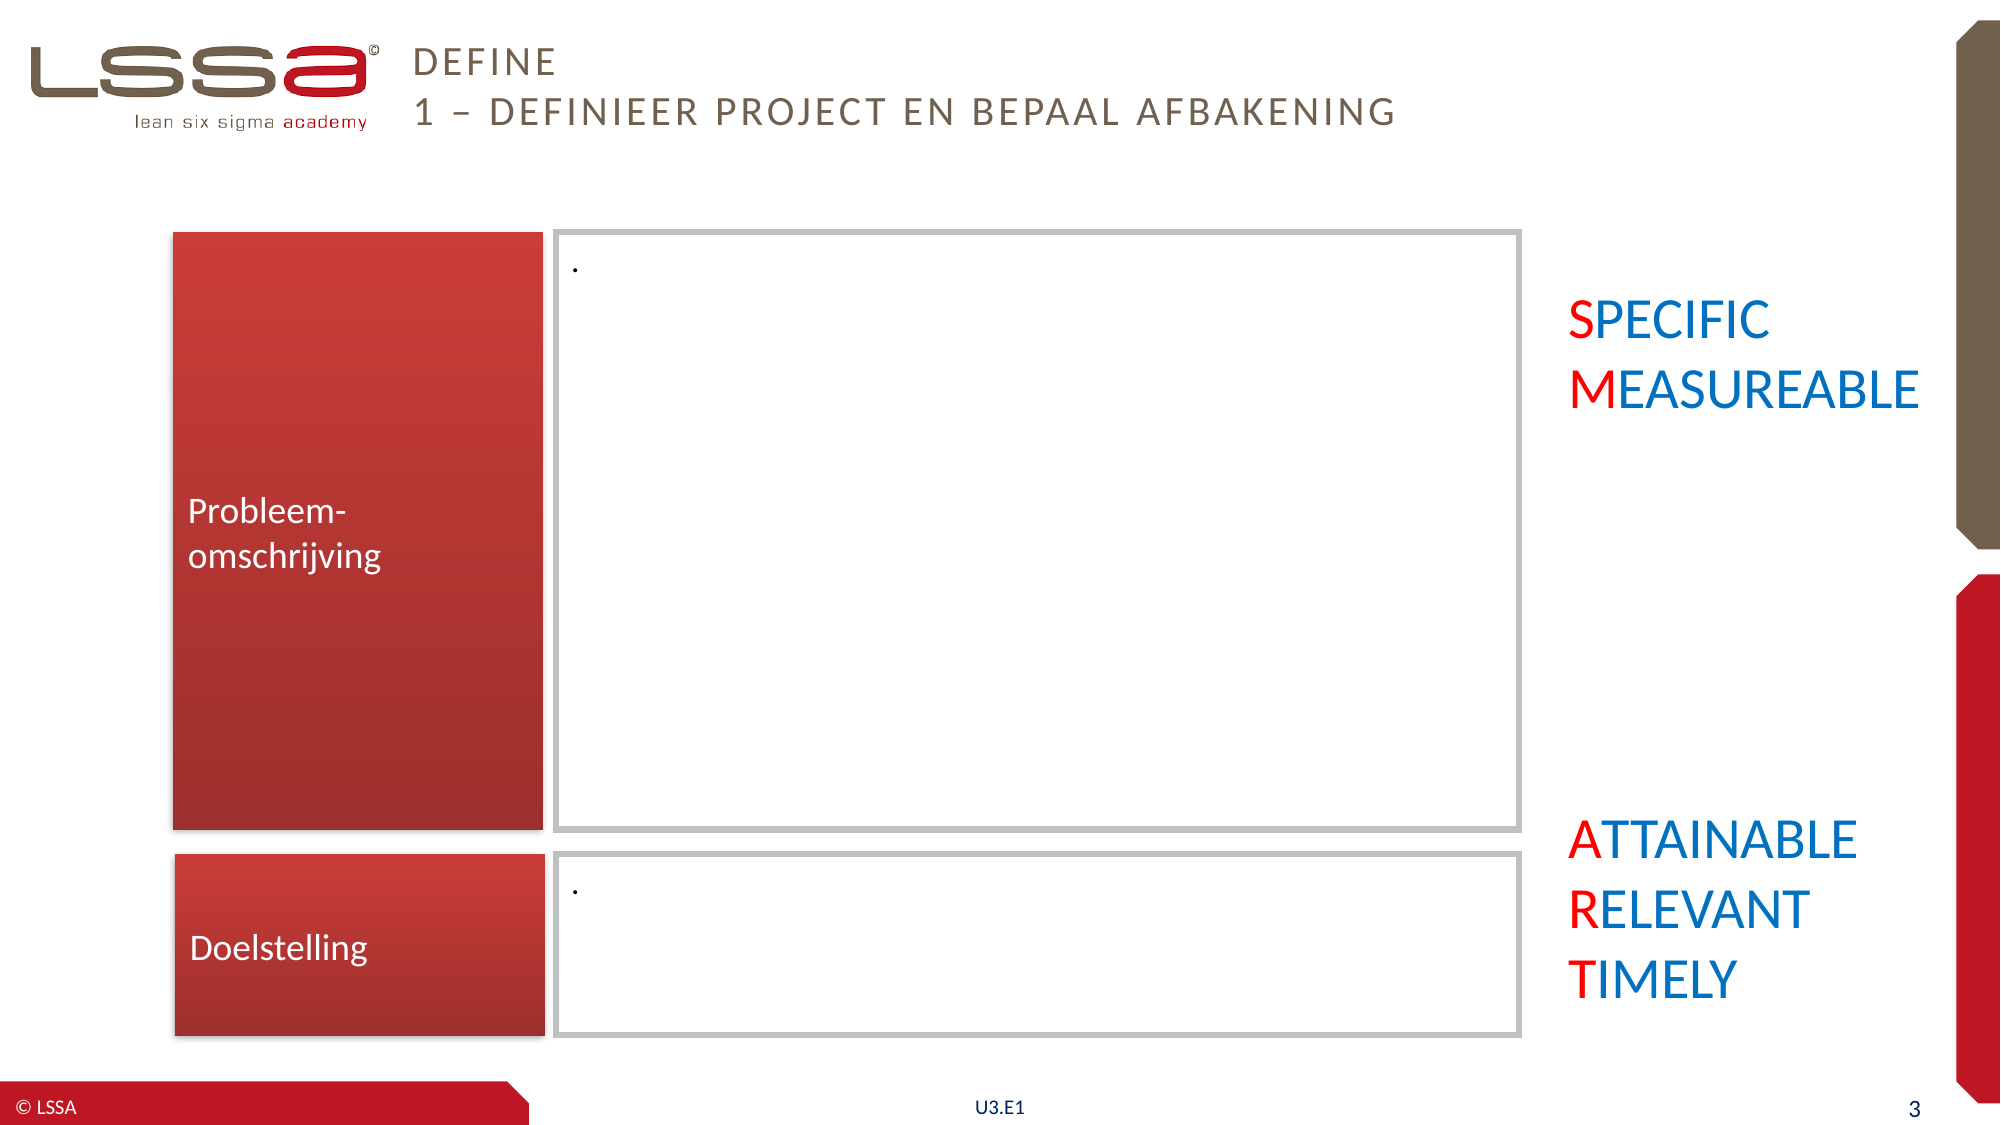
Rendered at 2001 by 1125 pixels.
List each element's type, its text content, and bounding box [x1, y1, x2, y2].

text_box Probleem-omschrijving [173, 232, 543, 830]
title DEFINE 1 – Definieer project en bepaal afbakening [397, 34, 1891, 134]
text_box Doelstelling [174, 854, 545, 1036]
text_box SPECIFIC MEASUREABLE ATTAINABLE RELEVANT TIMELY [1553, 273, 1946, 1044]
text_box . [556, 854, 1519, 1036]
footer U3.E1 [842, 1092, 1158, 1120]
text_box . [556, 232, 1519, 830]
picture [31, 42, 380, 131]
